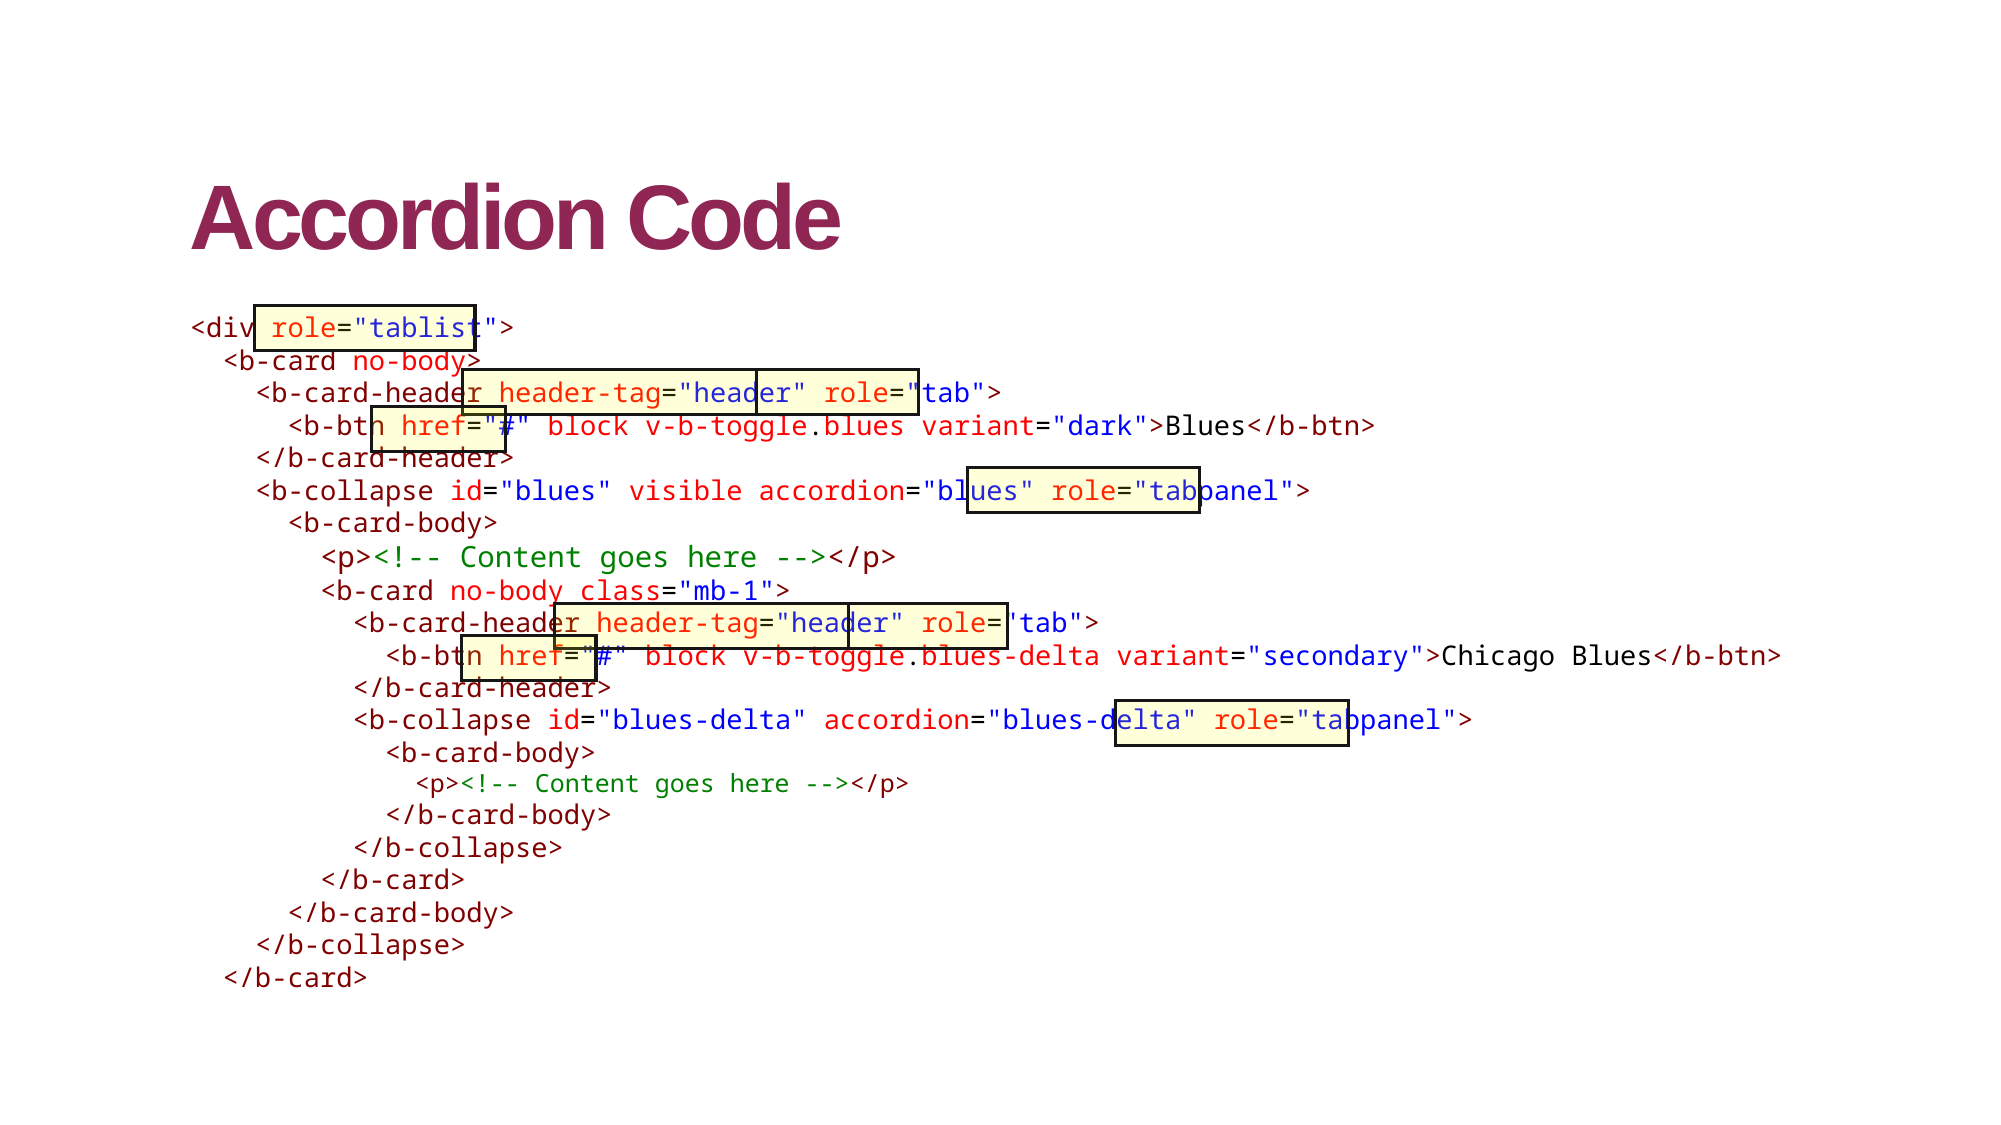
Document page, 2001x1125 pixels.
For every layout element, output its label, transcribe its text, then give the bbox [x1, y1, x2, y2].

title Accordion Code [174, 59, 1825, 278]
list <div role="tablist"> <b-card no-body> <b-card-header header-tag="header" role="tab"> <b-btn href="#" block v-b-toggle.blues variant="dark">Blues</b-btn> </b-card-header> <b-collapse id="blues" visible accordion="blues" role="tabpanel"> <b-card-body> <p><!-- Content goes here --></p> <b-card no-body class="mb-1"> <b-card-header header-tag="header" role="tab"> <b-btn href="#" block v-b-toggle.blues-delta variant="secondary">Chicago Blues</b-btn> </b-card-header> <b-collapse id="blues-delta" accordion="blues-delta" role="tabpanel"> <b-card-body> <p><!-- Content goes here --></p> </b-card-body> </b-collapse> </b-card> </b-card-body> </b-collapse> </b-card> [174, 303, 1825, 1014]
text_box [848, 603, 1349, 746]
text_box [554, 602, 849, 649]
text_box [461, 634, 597, 681]
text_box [254, 305, 1200, 513]
